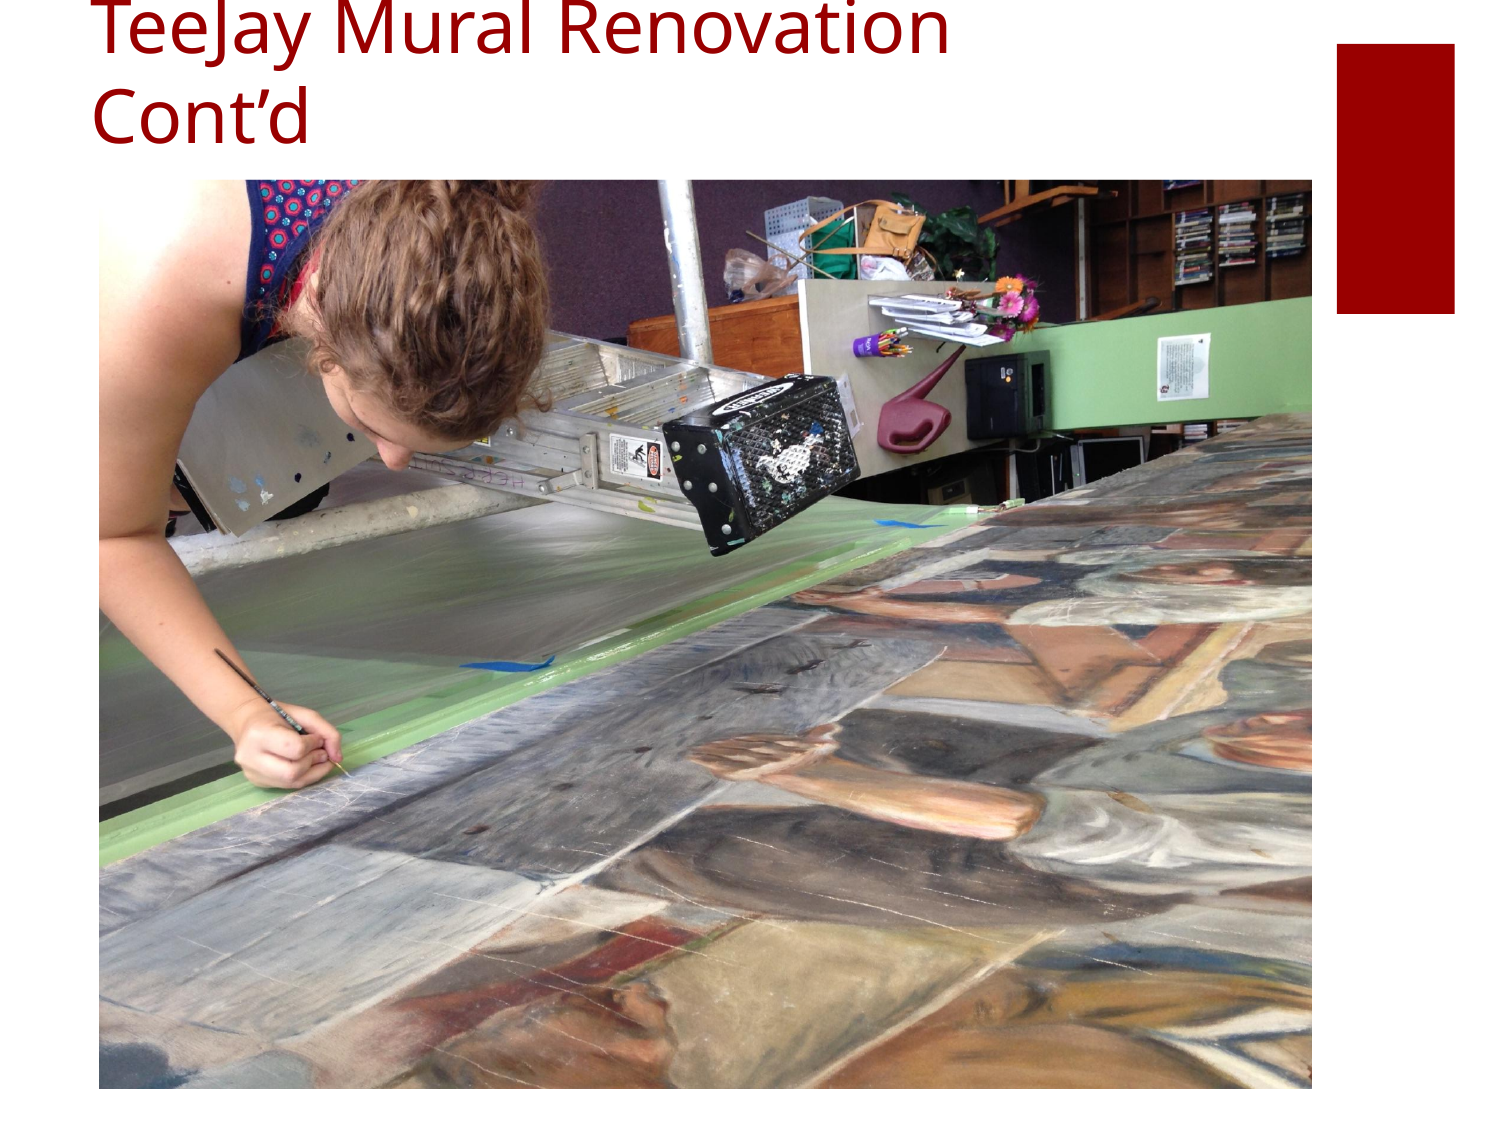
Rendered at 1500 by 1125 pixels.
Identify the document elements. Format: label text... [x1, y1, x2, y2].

picture [100, 26, 1311, 1125]
title TeeJay Mural Renovation Cont’d [75, 52, 249, 166]
